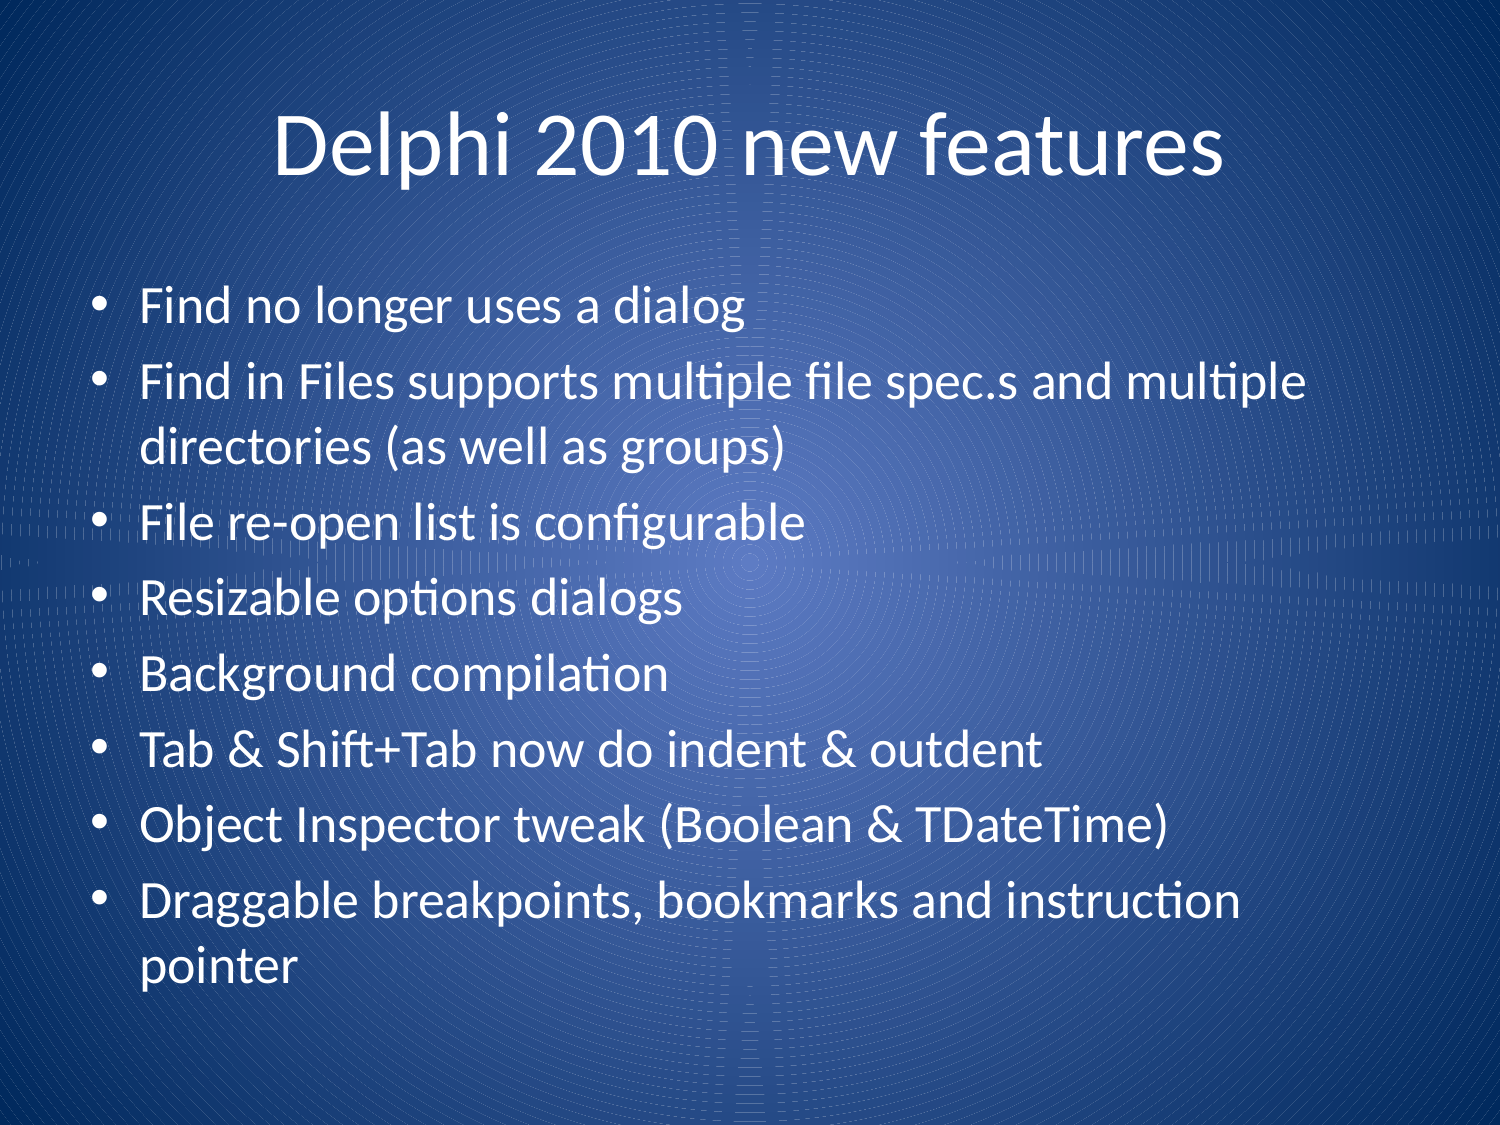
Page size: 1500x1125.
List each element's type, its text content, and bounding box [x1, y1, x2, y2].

list Find no longer uses a dialog Find in Files supports multiple file spec.s and multiple directories (as well as groups) File re-open list is configurable Resizable options dialogs Background compilation Tab & Shift+Tab now do indent & outdent Object Inspector tweak (Boolean & TDateTime) Draggable breakpoints, bookmarks and instruction pointer [75, 262, 1425, 1005]
title Delphi 2010 new features [75, 45, 1425, 233]
